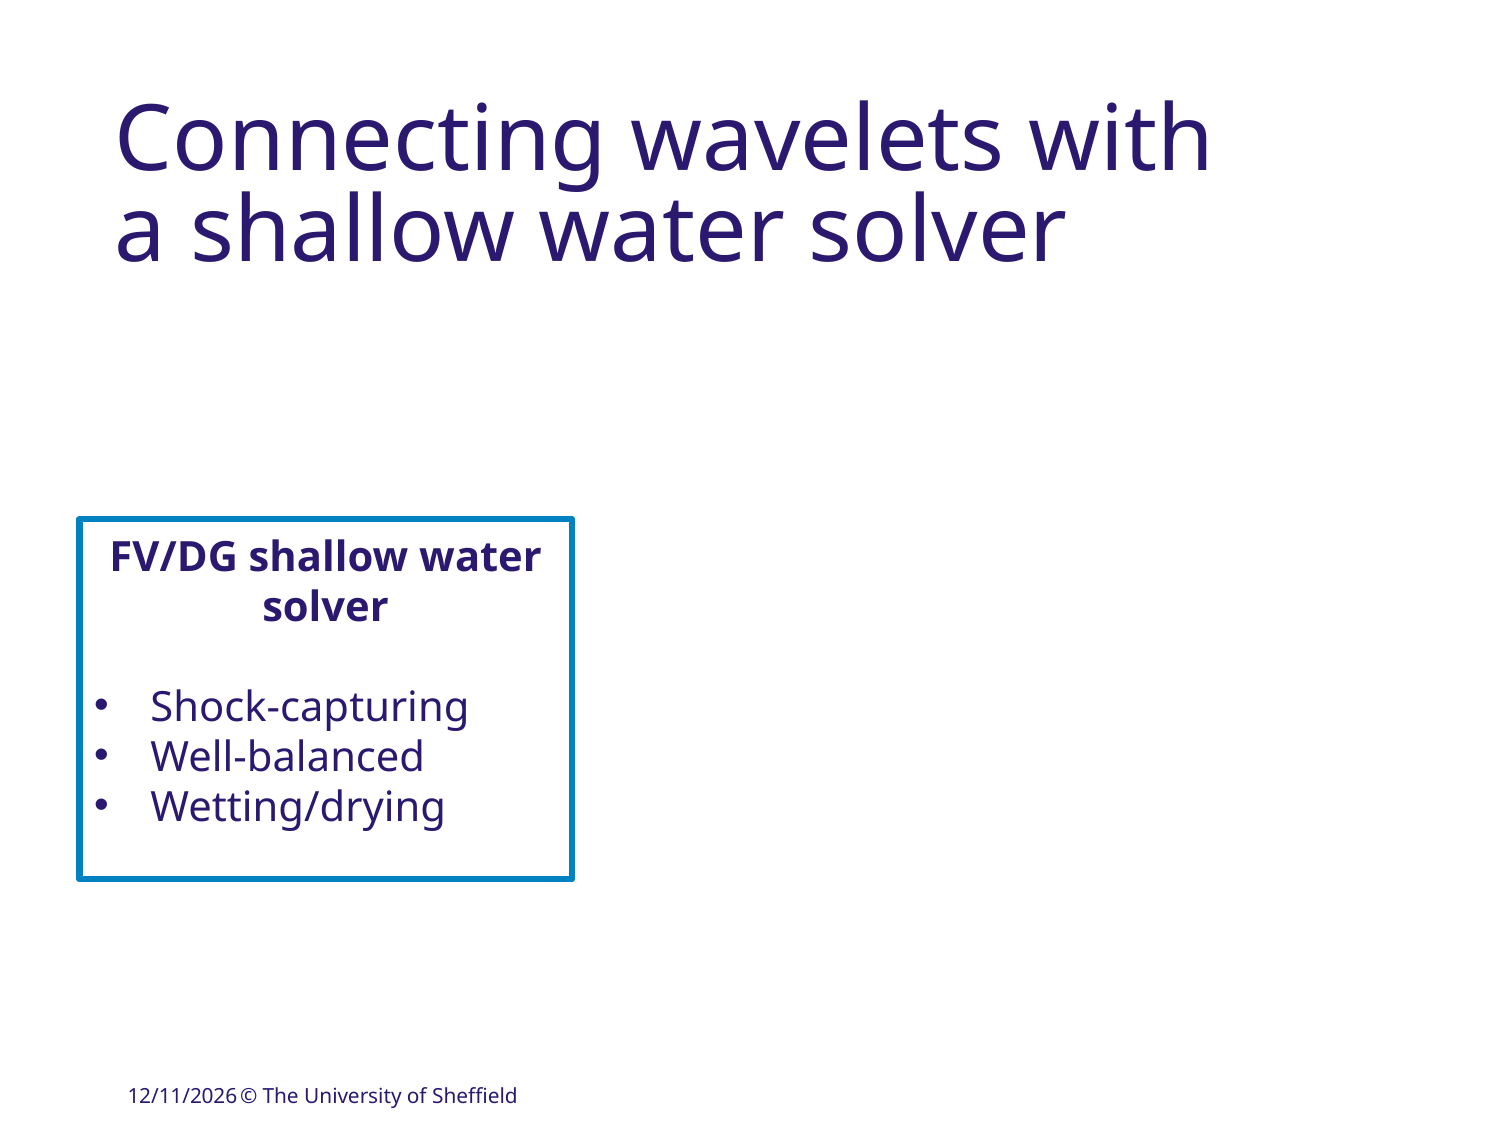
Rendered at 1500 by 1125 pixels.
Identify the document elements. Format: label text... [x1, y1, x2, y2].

text_box FV/DG shallow water solver Shock-capturing Well-balanced Wetting/drying [79, 521, 572, 837]
title Connecting wavelets with a shallow water solver [99, 90, 1450, 215]
text_box [77, 517, 574, 881]
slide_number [112, 1074, 224, 1125]
footer © The University of Sheffield [224, 1074, 1076, 1125]
